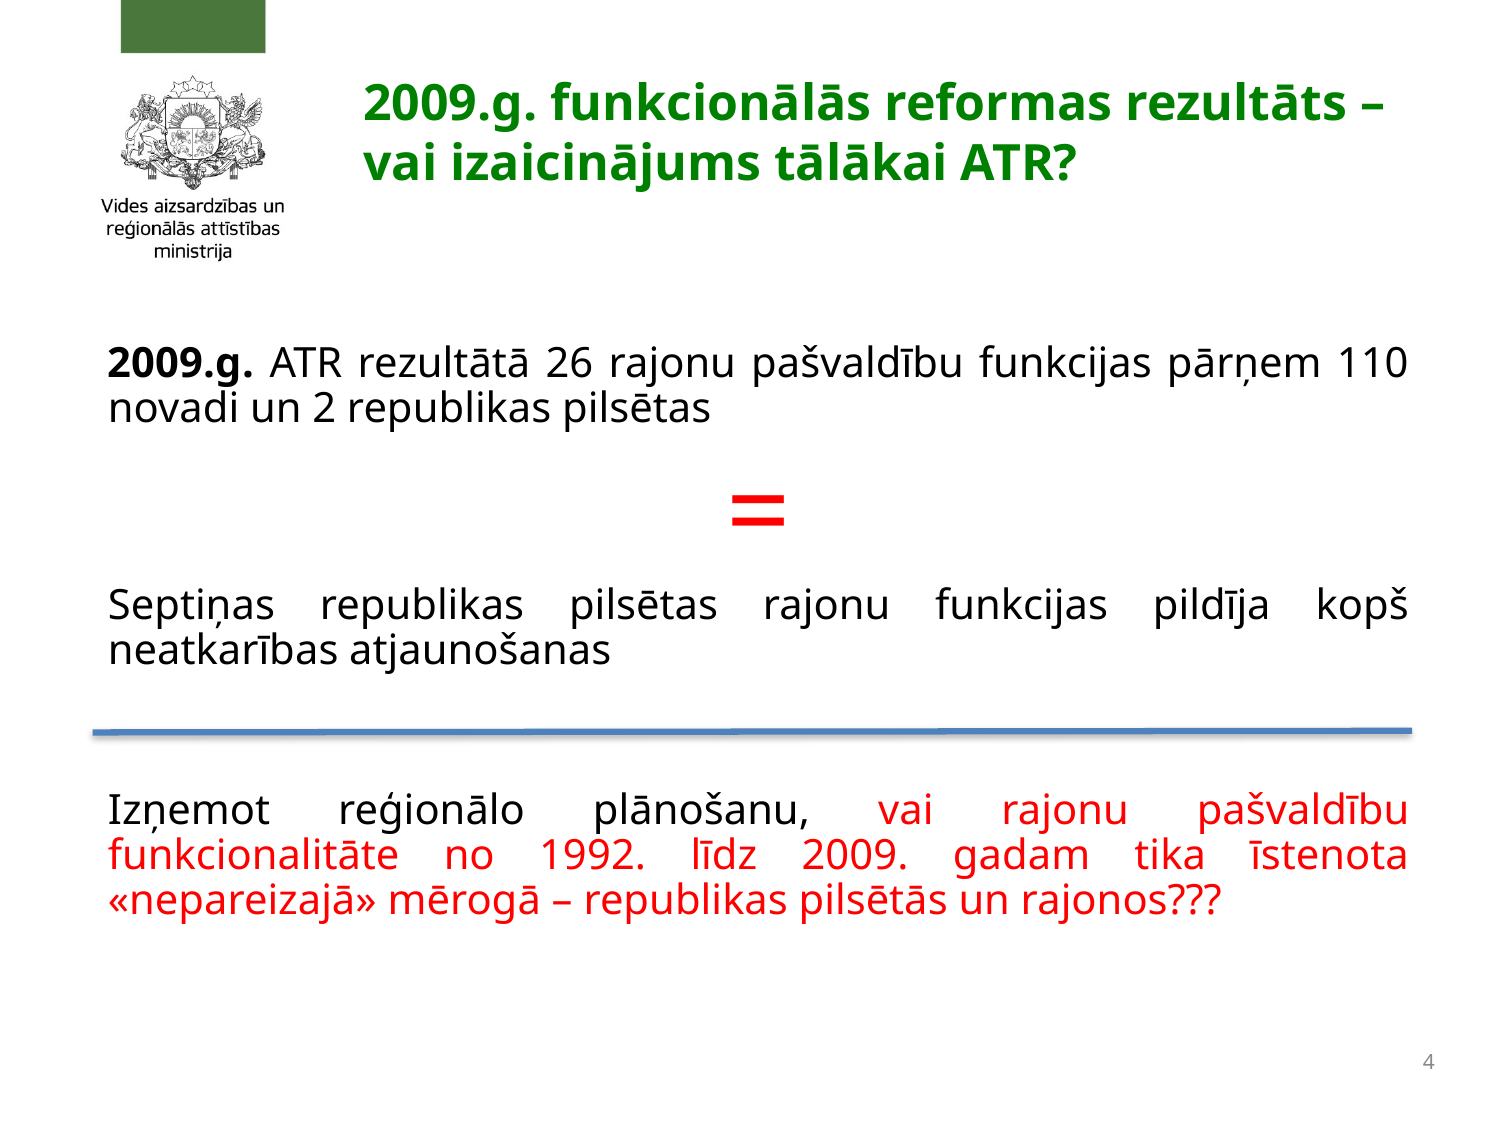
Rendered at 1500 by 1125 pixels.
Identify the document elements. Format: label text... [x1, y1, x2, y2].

list 2009.g. ATR rezultātā 26 rajonu pašvaldību funkcijas pārņem 110 novadi un 2 republikas pilsētas = Septiņas republikas pilsētas rajonu funkcijas pildīja kopš neatkarības atjaunošanas Izņemot reģionālo plānošanu, vai rajonu pašvaldību funkcionalitāte no 1992. līdz 2009. gadam tika īstenota «nepareizajā» mērogā – republikas pilsētās un rajonos??? [92, 333, 1426, 1006]
slide_number 4 [1400, 1037, 1450, 1088]
picture [48, 0, 338, 321]
title 2009.g. funkcionālās reformas rezultāts – vai izaicinājums tālākai ATR? [347, 62, 1426, 233]
